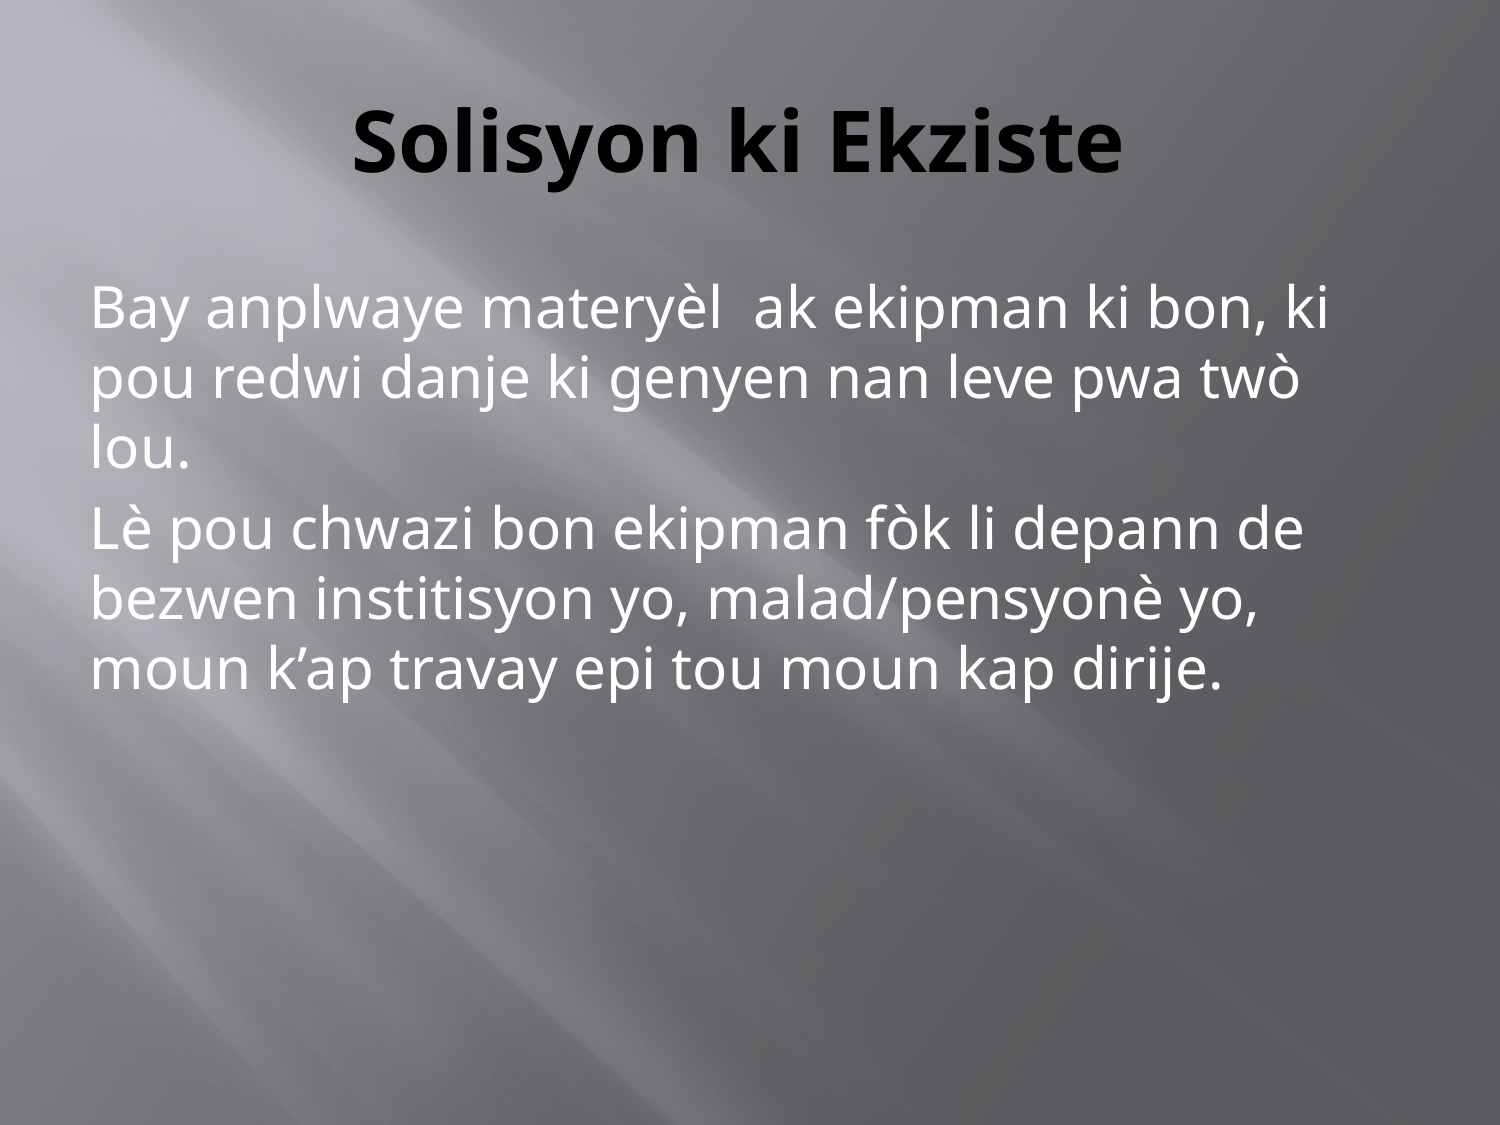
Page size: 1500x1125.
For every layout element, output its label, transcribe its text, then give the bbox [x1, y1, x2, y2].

title Solisyon ki Ekziste [75, 45, 1425, 233]
list Bay anplwaye materyèl ak ekipman ki bon, ki pou redwi danje ki genyen nan leve pwa twò lou. Lè pou chwazi bon ekipman fòk li depann de bezwen institisyon yo, malad/pensyonè yo, moun k’ap travay epi tou moun kap dirije. [75, 262, 1425, 1035]
